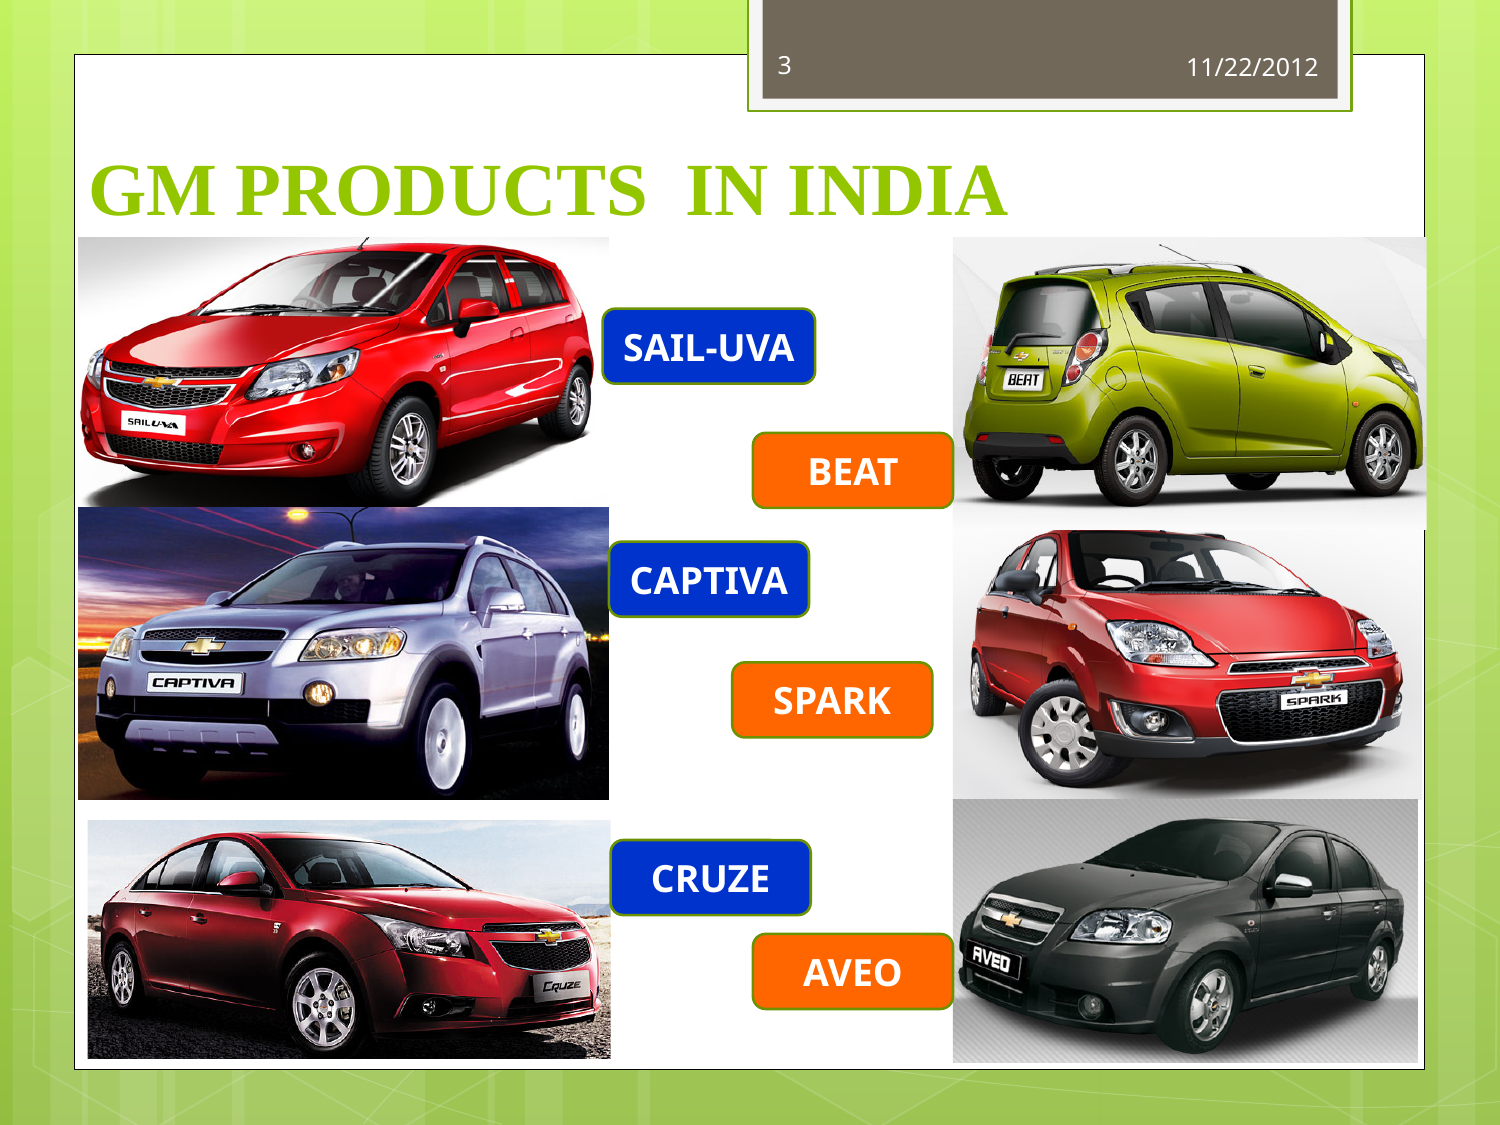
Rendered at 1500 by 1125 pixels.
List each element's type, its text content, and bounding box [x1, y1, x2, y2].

text_box AVEO [751, 932, 946, 1011]
text_box CRUZE [615, 838, 813, 917]
title GM PRODUCTS IN INDIA [73, 50, 1226, 238]
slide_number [983, 36, 1334, 97]
text_box BEAT [751, 431, 946, 510]
picture [952, 237, 1427, 1063]
text_box SAIL-UVA [614, 307, 817, 385]
slide_number 3 [762, 36, 982, 97]
picture [87, 819, 611, 1060]
picture [77, 237, 610, 800]
text_box SPARK [730, 661, 934, 739]
text_box CAPTIVA [614, 540, 811, 619]
